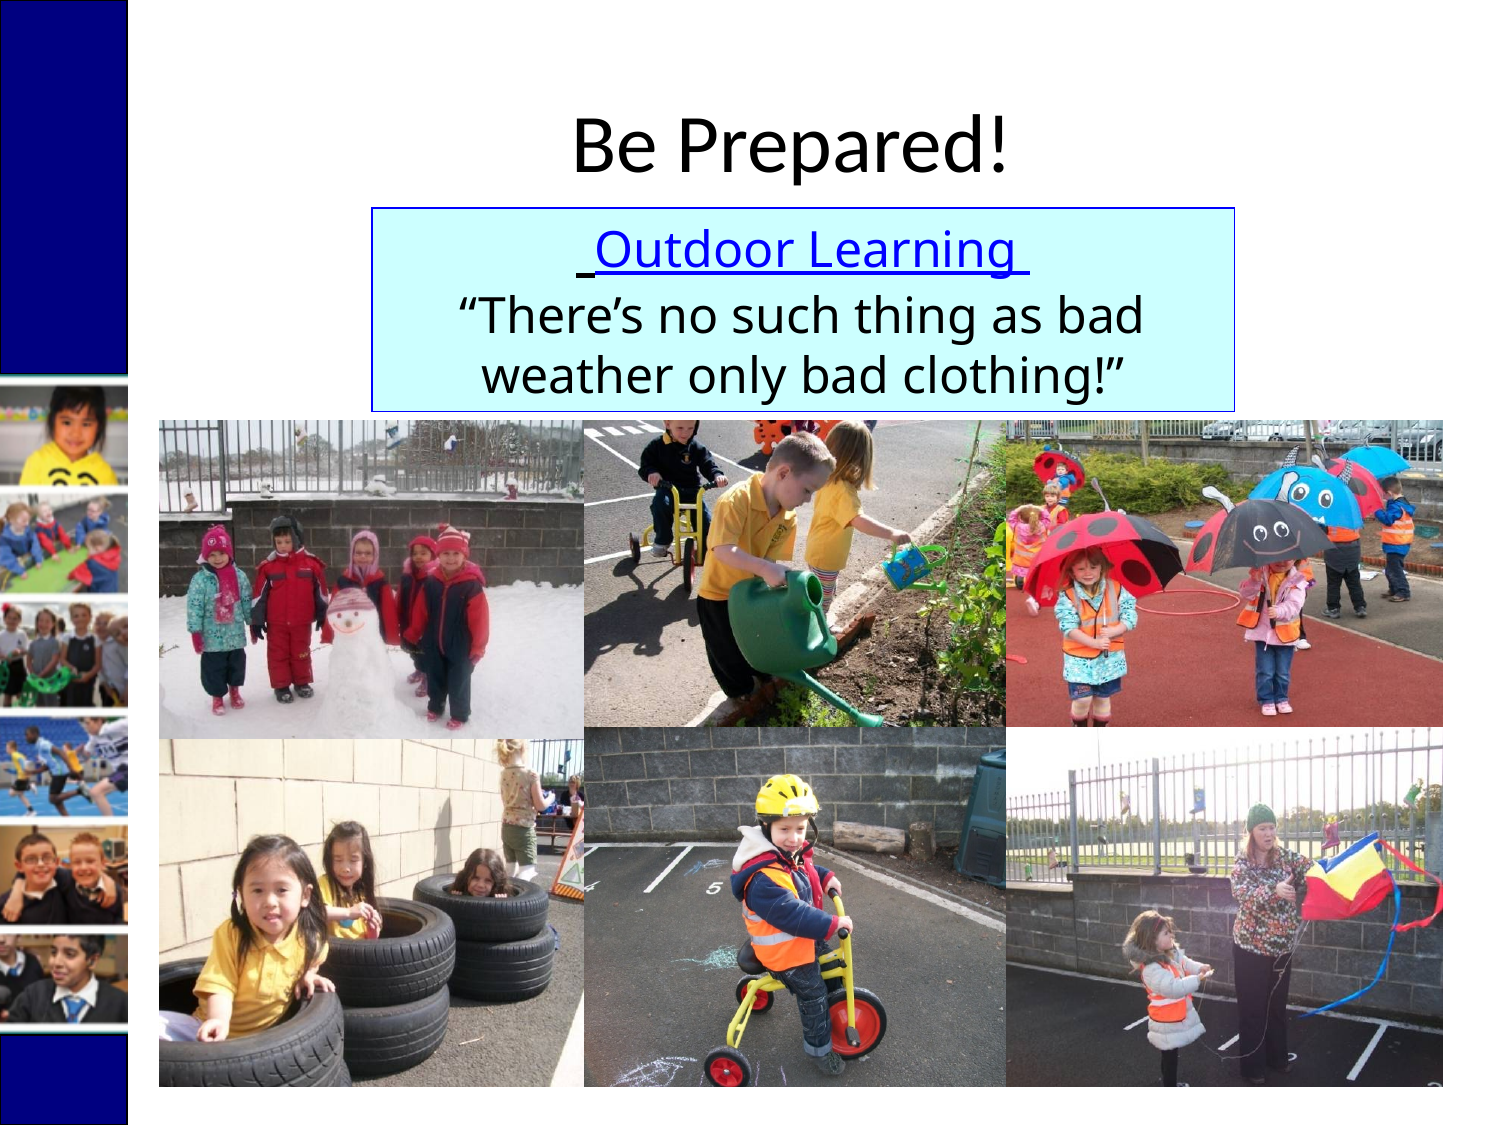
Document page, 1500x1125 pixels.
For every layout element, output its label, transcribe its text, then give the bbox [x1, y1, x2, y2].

picture [159, 420, 1444, 1087]
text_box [0, 0, 128, 1125]
title Outdoor Learning “There’s no such thing as bad weather only bad clothing!” [371, 233, 1235, 412]
text_box Be Prepared! [159, 45, 1425, 233]
